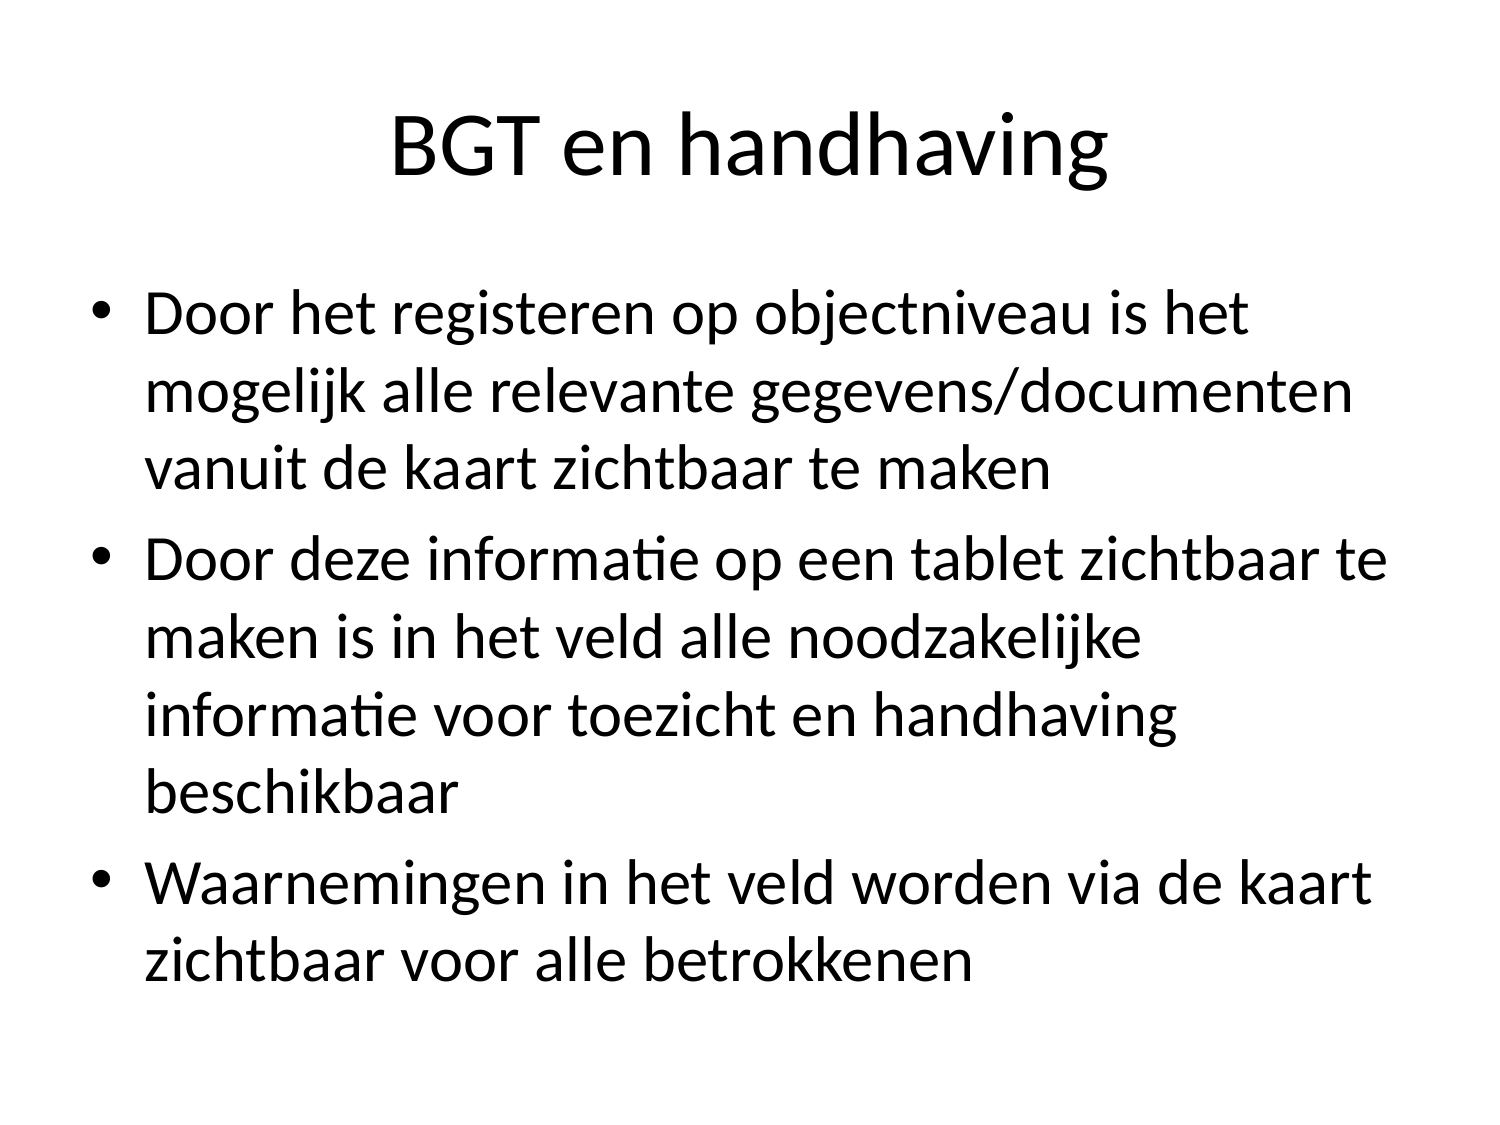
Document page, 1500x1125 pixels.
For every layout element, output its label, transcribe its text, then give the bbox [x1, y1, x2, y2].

list Door het registeren op objectniveau is het mogelijk alle relevante gegevens/documenten vanuit de kaart zichtbaar te maken Door deze informatie op een tablet zichtbaar te maken is in het veld alle noodzakelijke informatie voor toezicht en handhaving beschikbaar Waarnemingen in het veld worden via de kaart zichtbaar voor alle betrokkenen [75, 262, 1425, 1005]
title BGT en handhaving [75, 45, 1425, 233]
